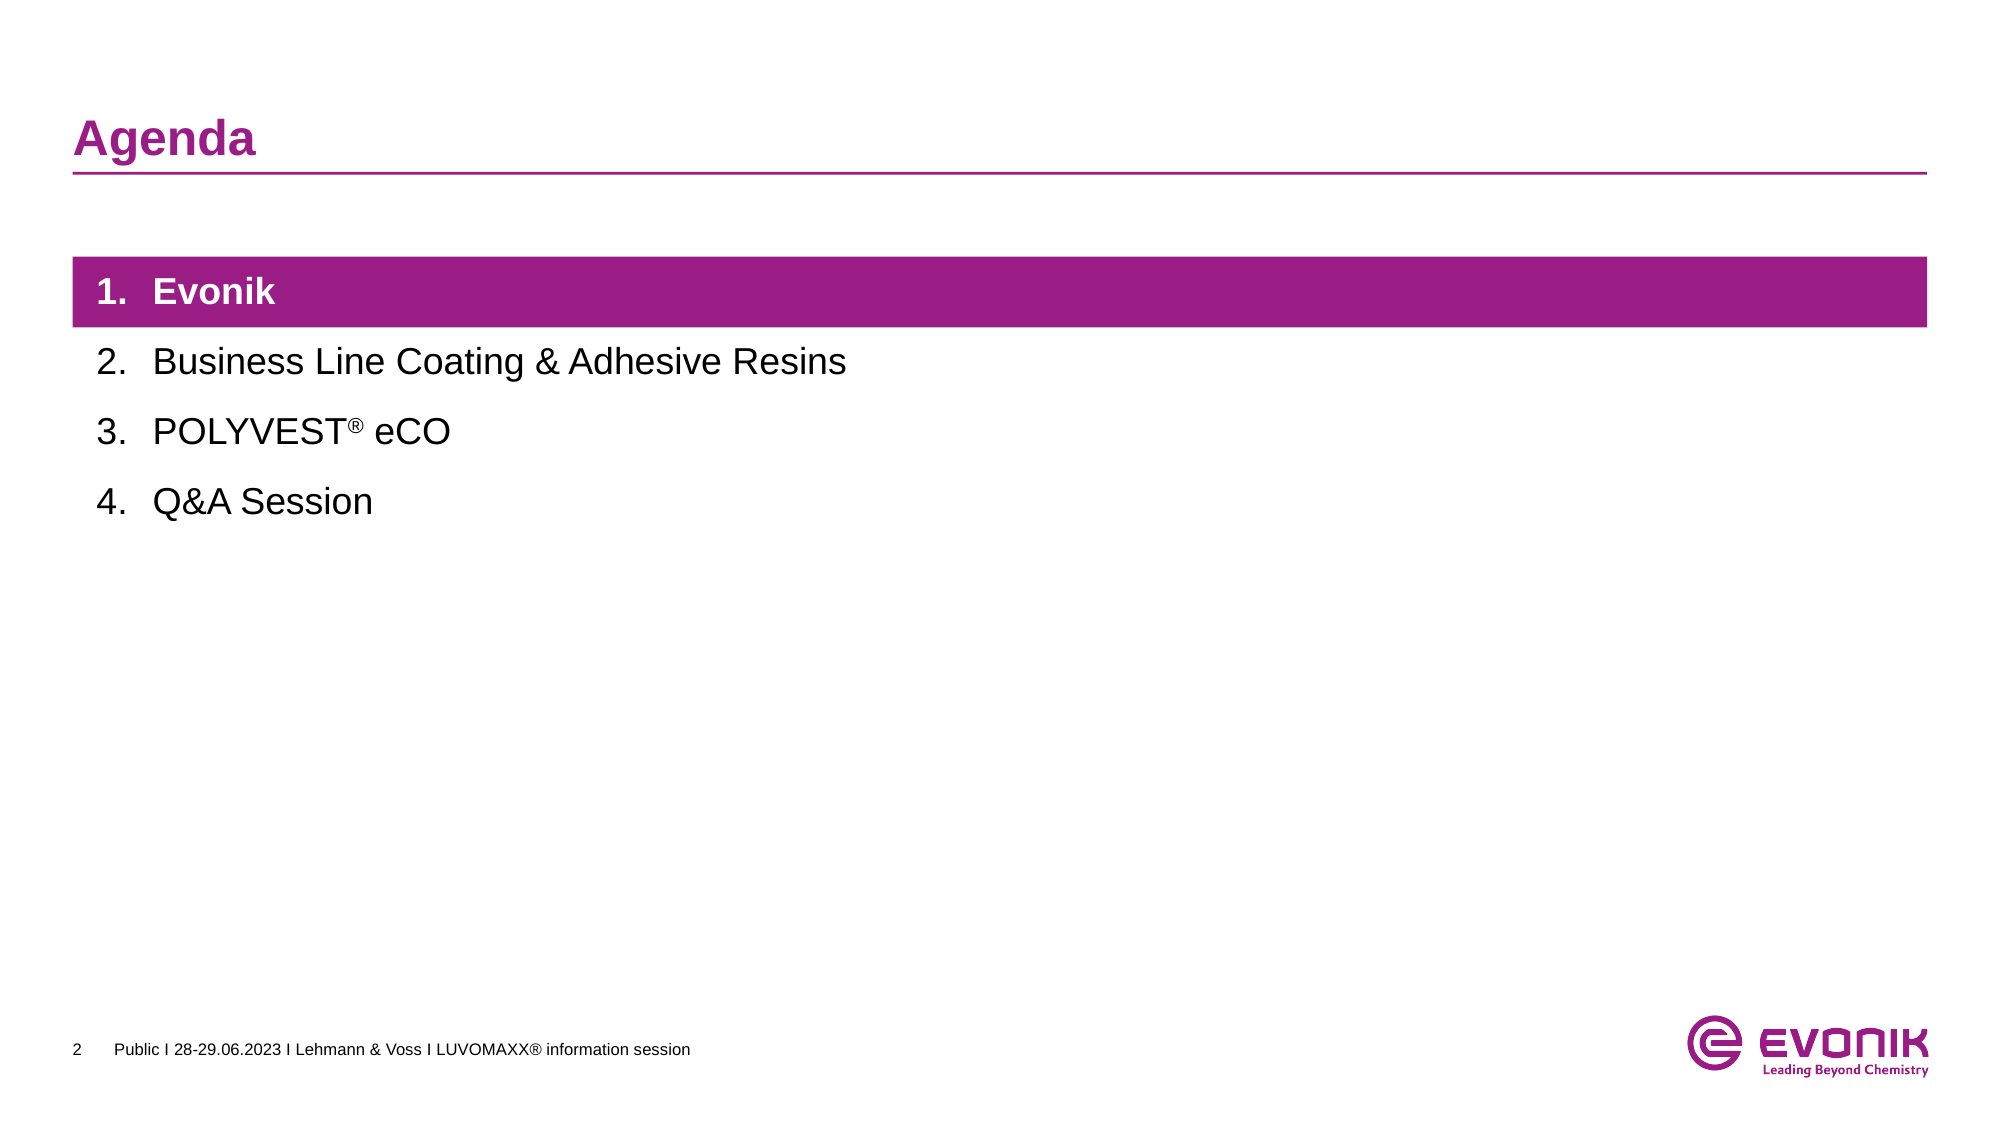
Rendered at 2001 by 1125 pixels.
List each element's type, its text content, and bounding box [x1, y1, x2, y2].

title Agenda [72, 54, 1927, 167]
picture [1687, 1015, 1929, 1078]
text_box [72, 256, 1928, 328]
footer Public I 28-29.06.2023 I Lehmann & Voss I LUVOMAXX® information session [114, 1038, 1517, 1059]
text_box Evonik Business Line Coating & Adhesive Resins POLYVEST® eCO Q&A Session [96, 267, 1713, 959]
